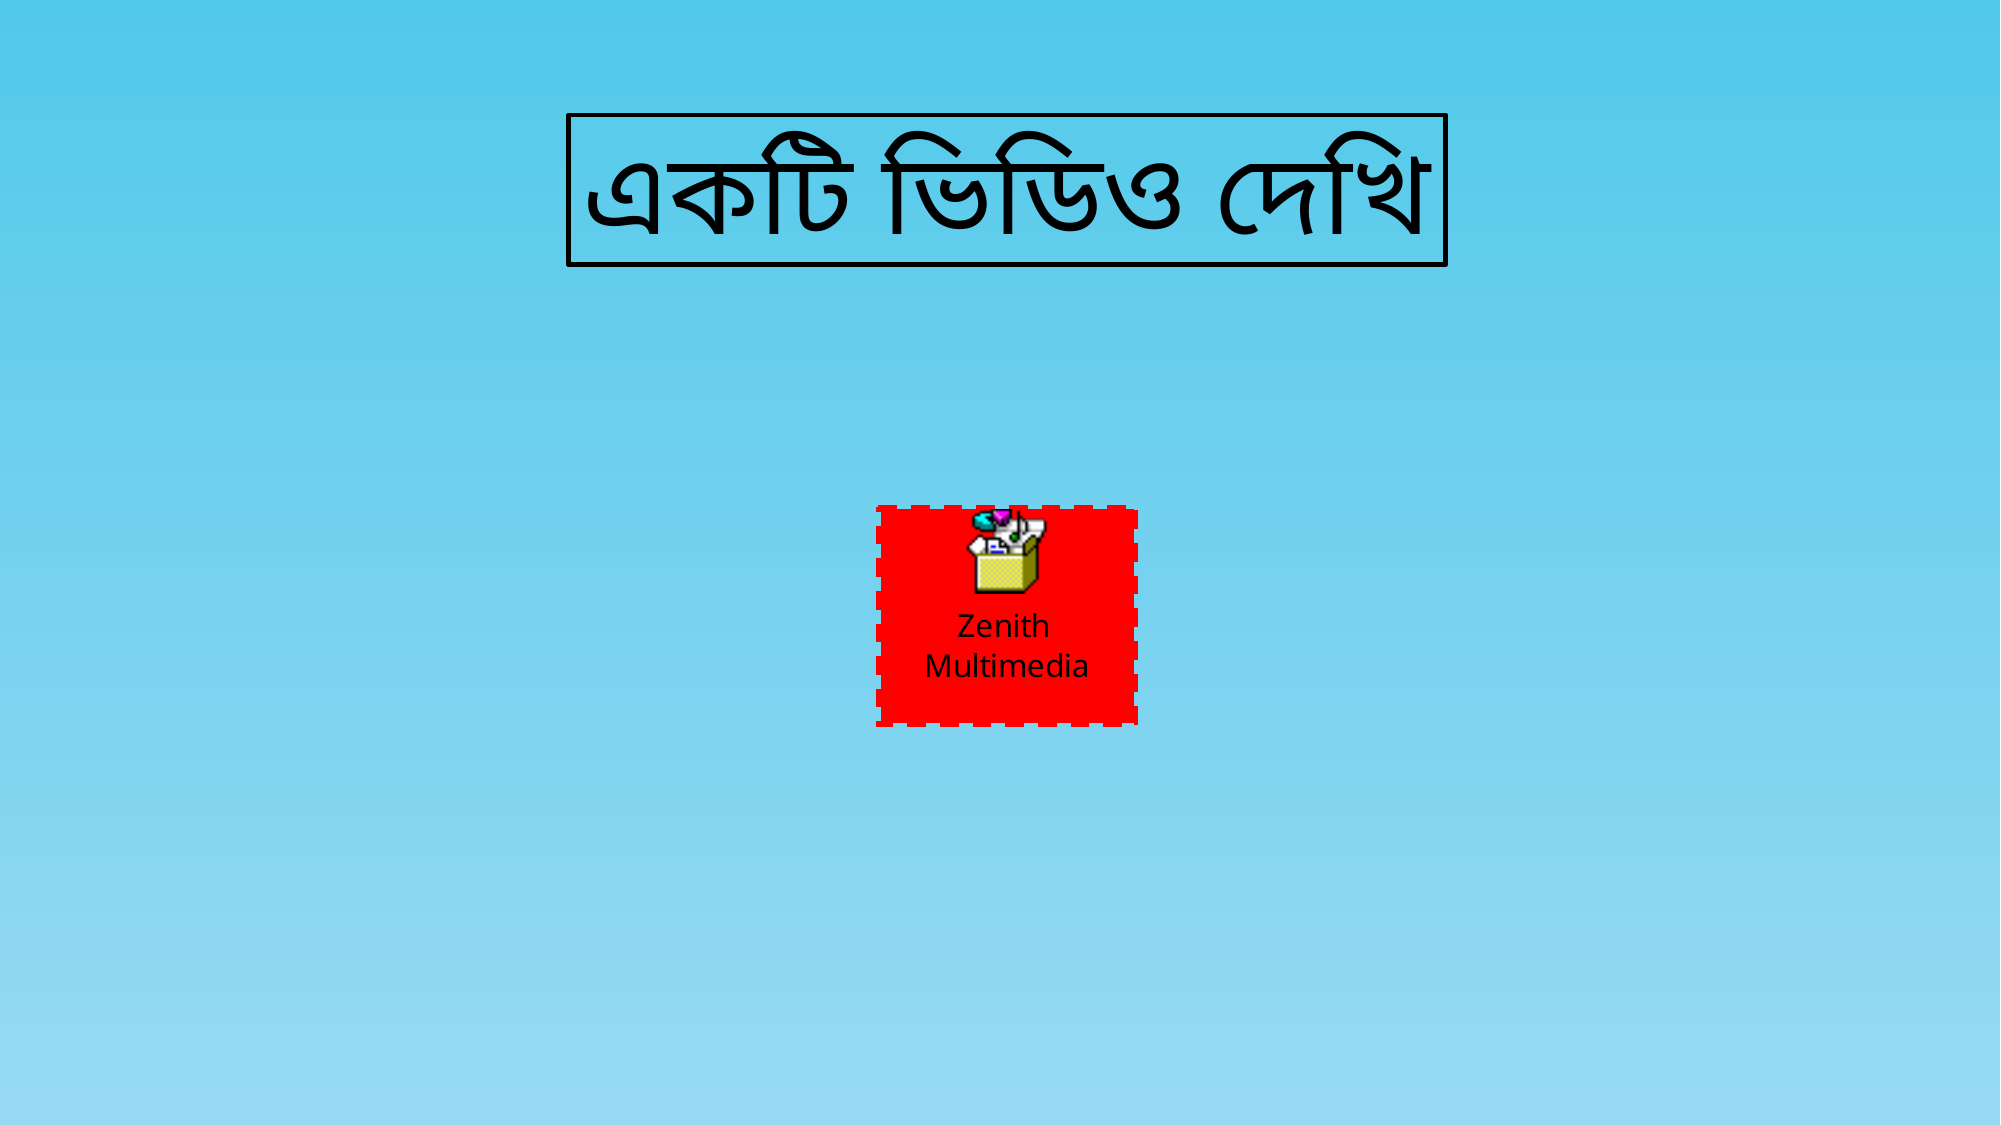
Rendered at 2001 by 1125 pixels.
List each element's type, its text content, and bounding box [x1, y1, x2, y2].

text_box একটি ভিডিও দেখি [568, 114, 1446, 265]
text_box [880, 509, 1134, 723]
